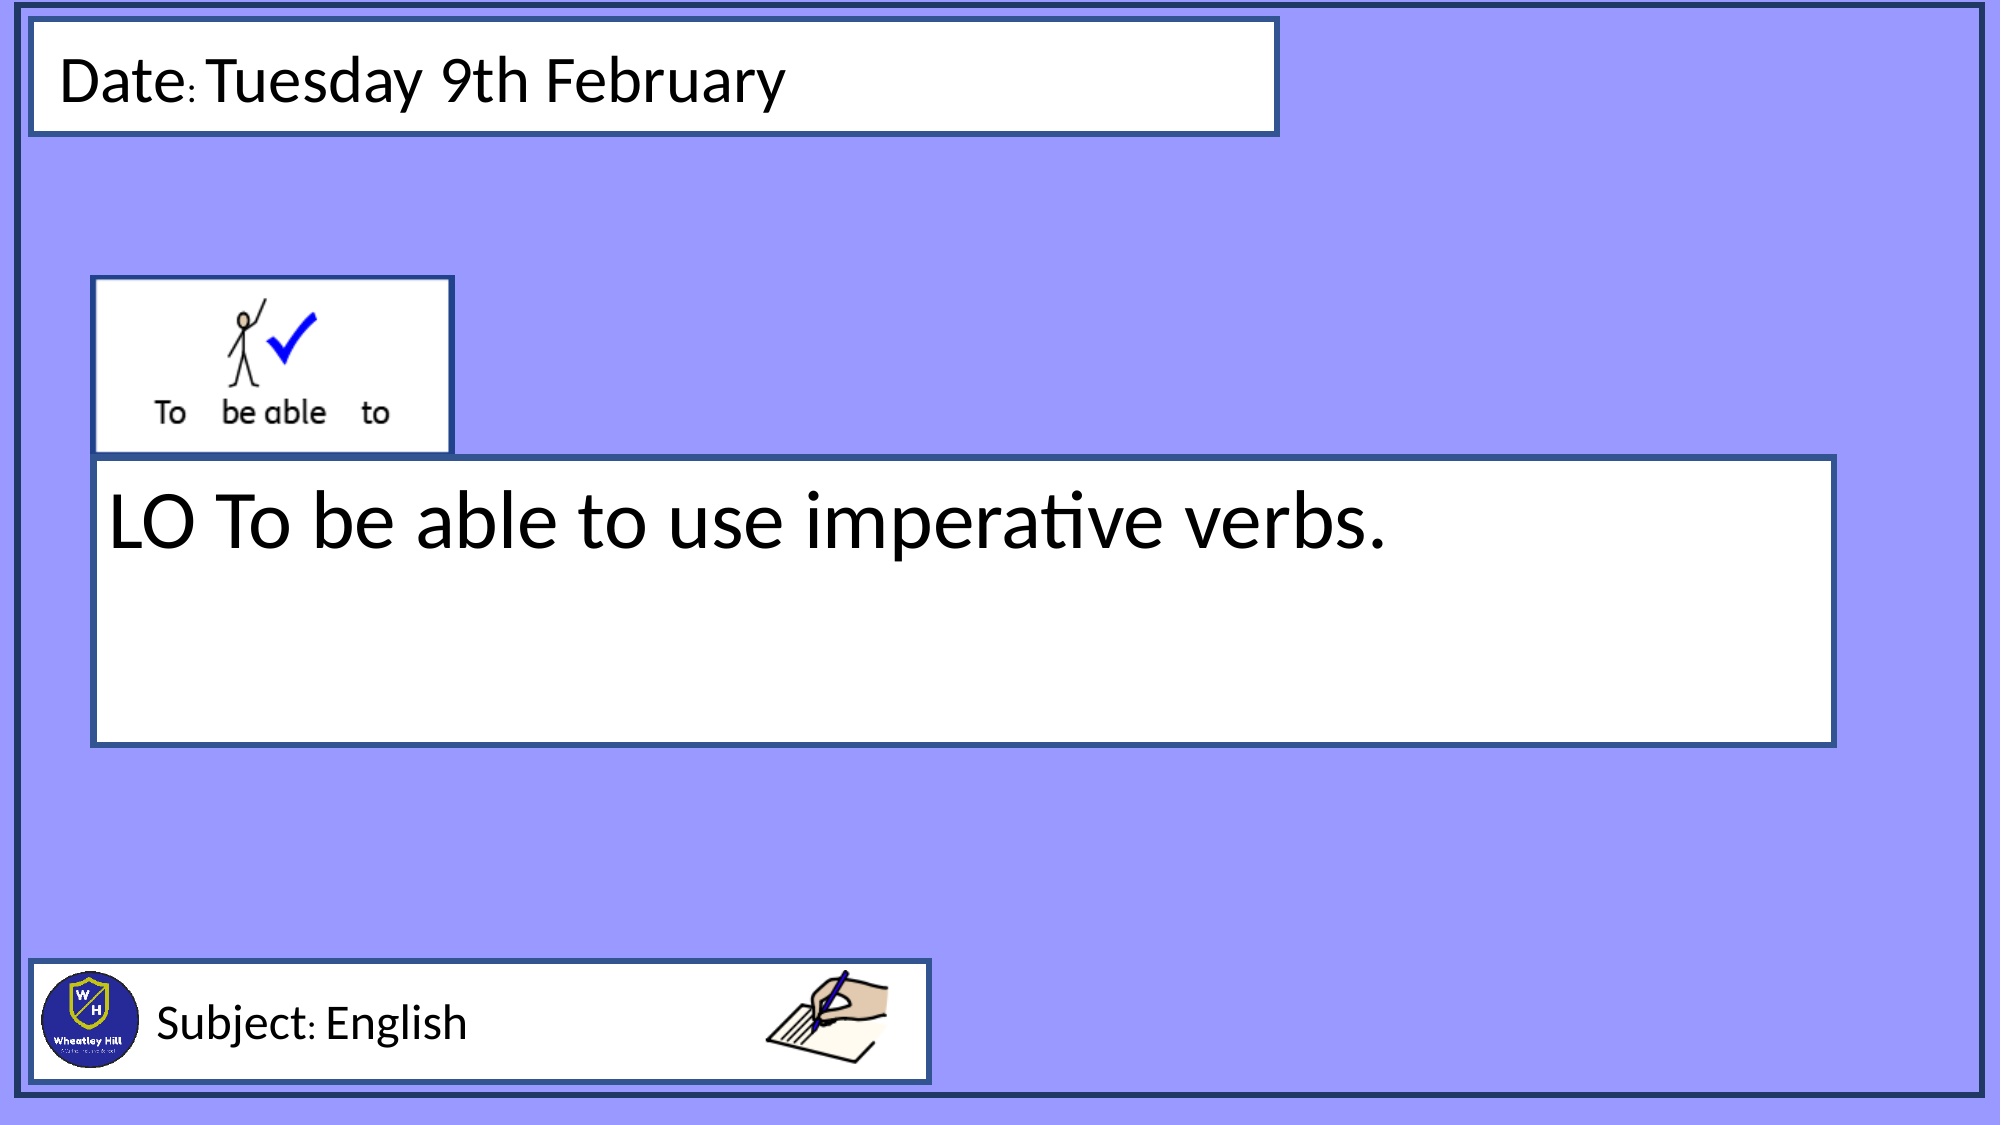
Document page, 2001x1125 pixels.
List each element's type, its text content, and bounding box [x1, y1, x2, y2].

text_box [92, 456, 1835, 746]
text_box [30, 960, 930, 1083]
picture [90, 275, 455, 457]
text_box [30, 18, 1278, 135]
picture [41, 971, 139, 1068]
picture [762, 970, 899, 1076]
text_box Date: Tuesday 9th February [44, 28, 1264, 124]
text_box LO To be able to use imperative verbs. [93, 457, 1805, 573]
text_box Subject: English [141, 981, 762, 1057]
text_box [16, 4, 1983, 1096]
